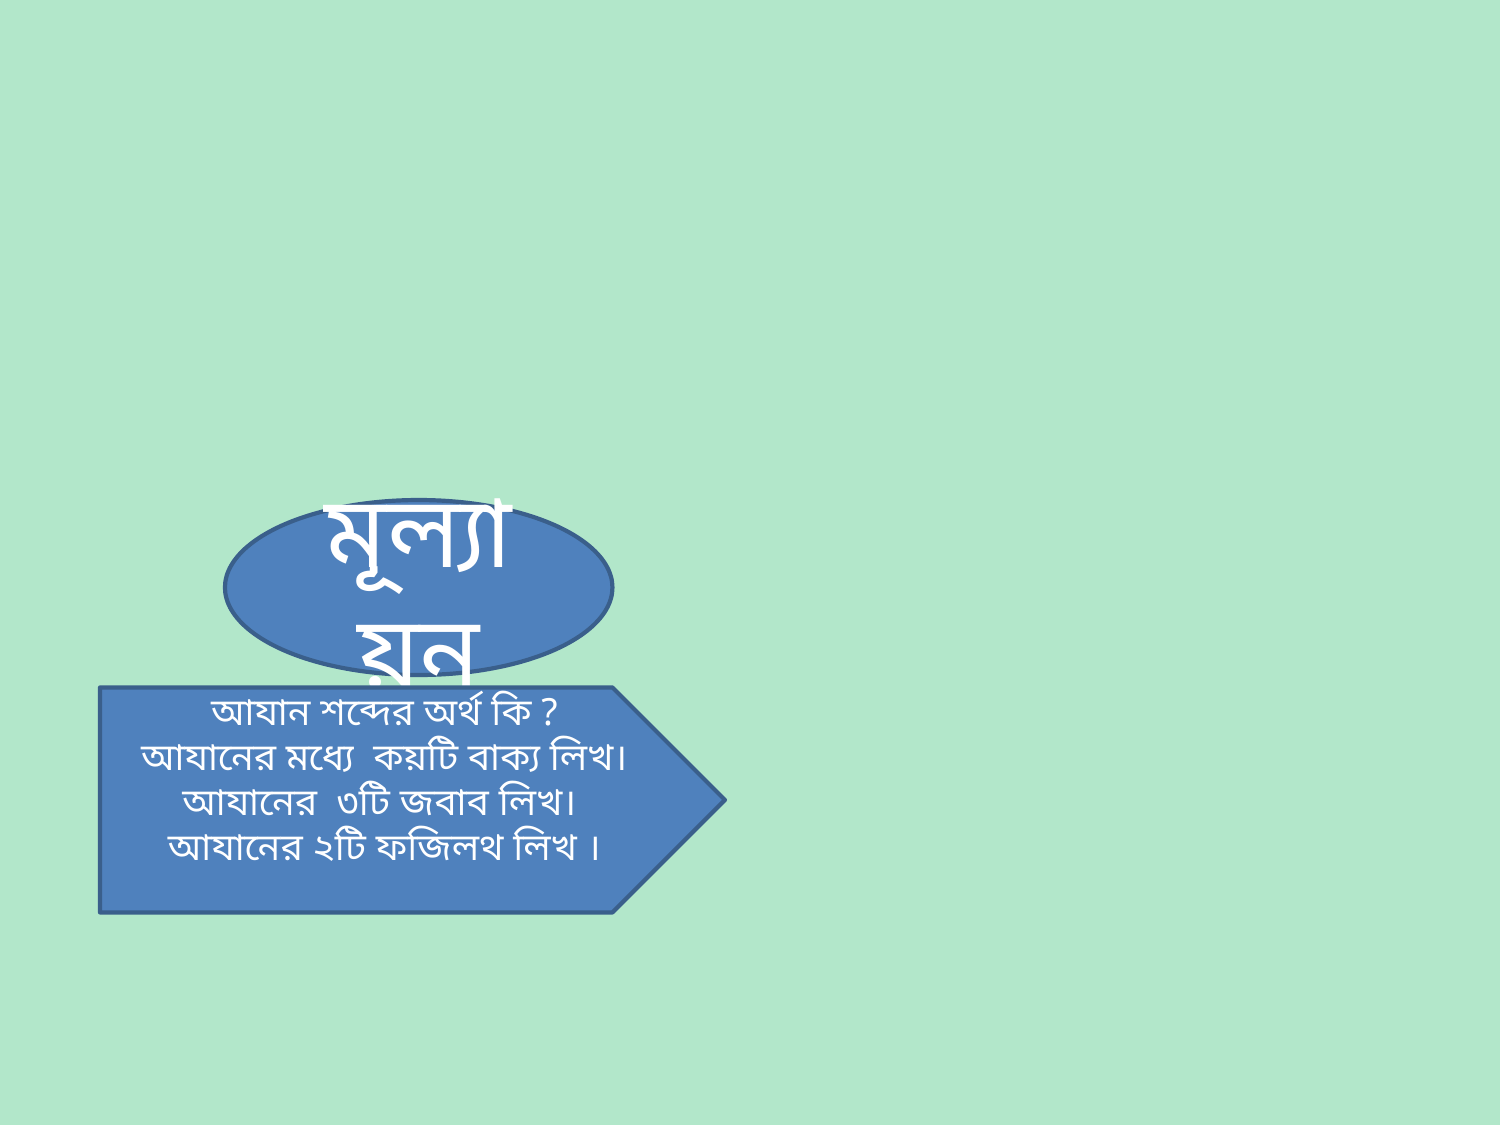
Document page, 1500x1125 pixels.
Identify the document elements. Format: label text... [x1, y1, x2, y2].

text_box মূল্যায়ন [222, 497, 615, 678]
text_box আযান শব্দের অর্থ কি ? আযানের মধ্যে কয়টি বাক্য লিখ। আযানের ৩টি জবাব লিখ। আযানের ২টি ফজিলথ লিখ । [97, 685, 728, 915]
list [75, 437, 1338, 963]
